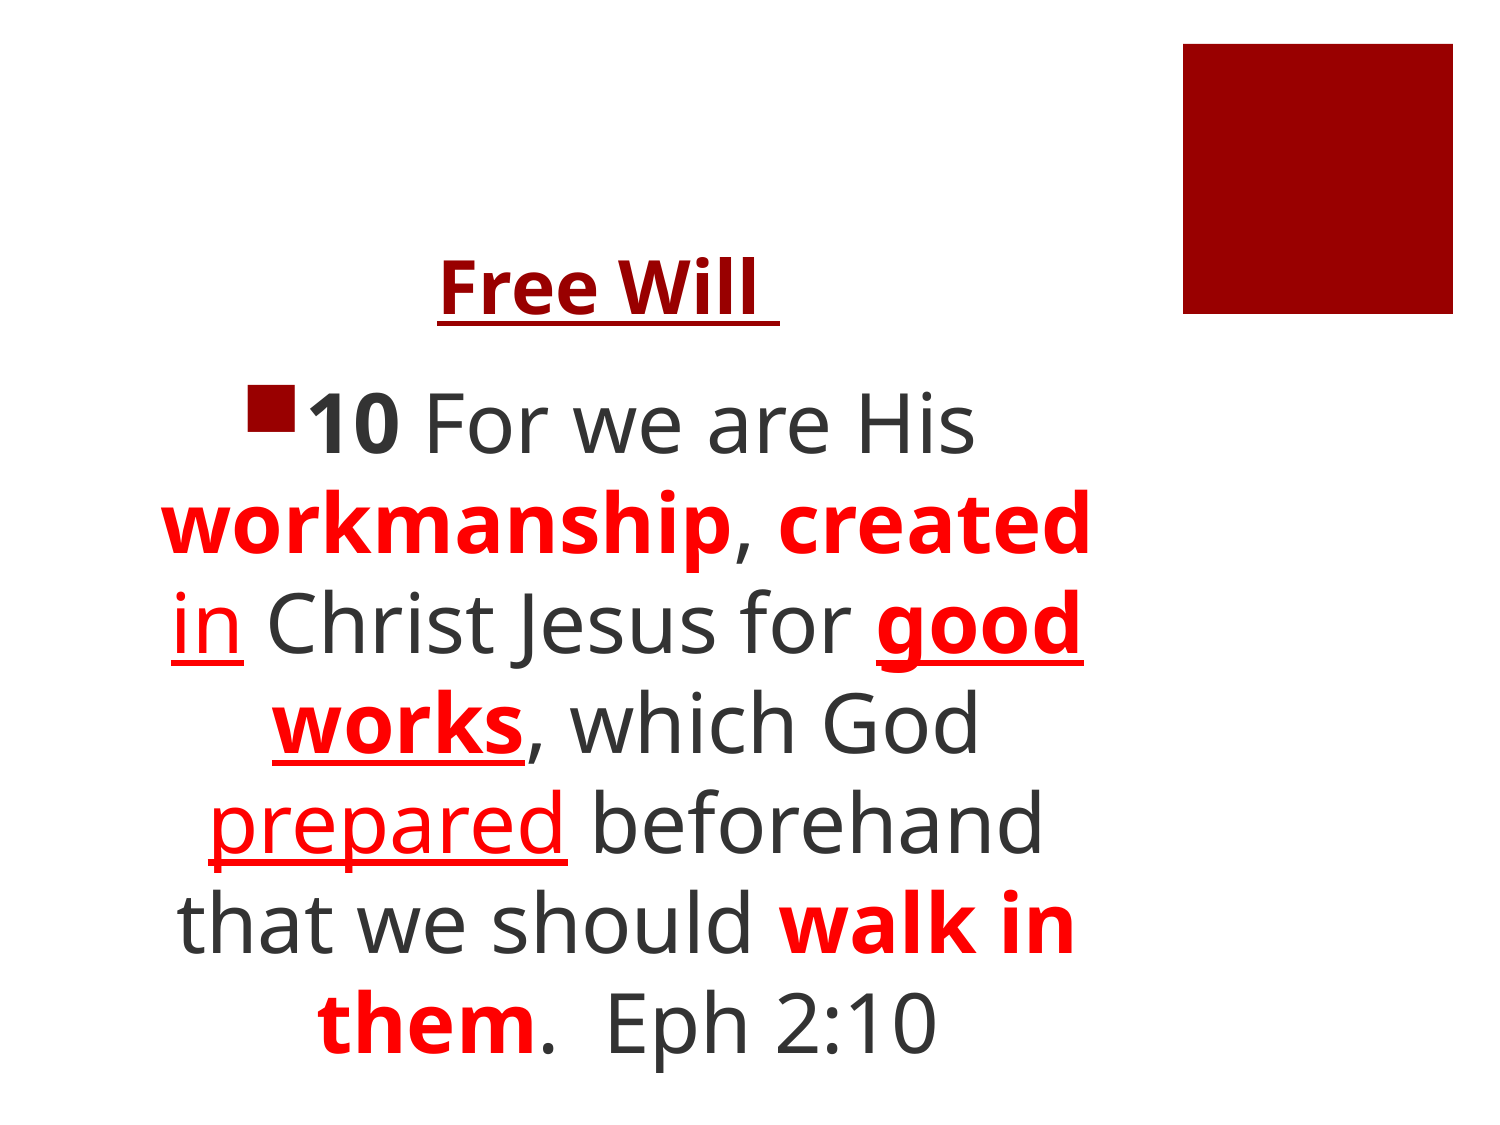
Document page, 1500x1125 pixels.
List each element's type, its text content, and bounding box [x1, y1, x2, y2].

title Free Will [75, 149, 1143, 338]
list 10 For we are His workmanship, created in Christ Jesus for good works, which God prepared beforehand that we should walk in them. Eph 2:10 [75, 362, 1143, 1005]
